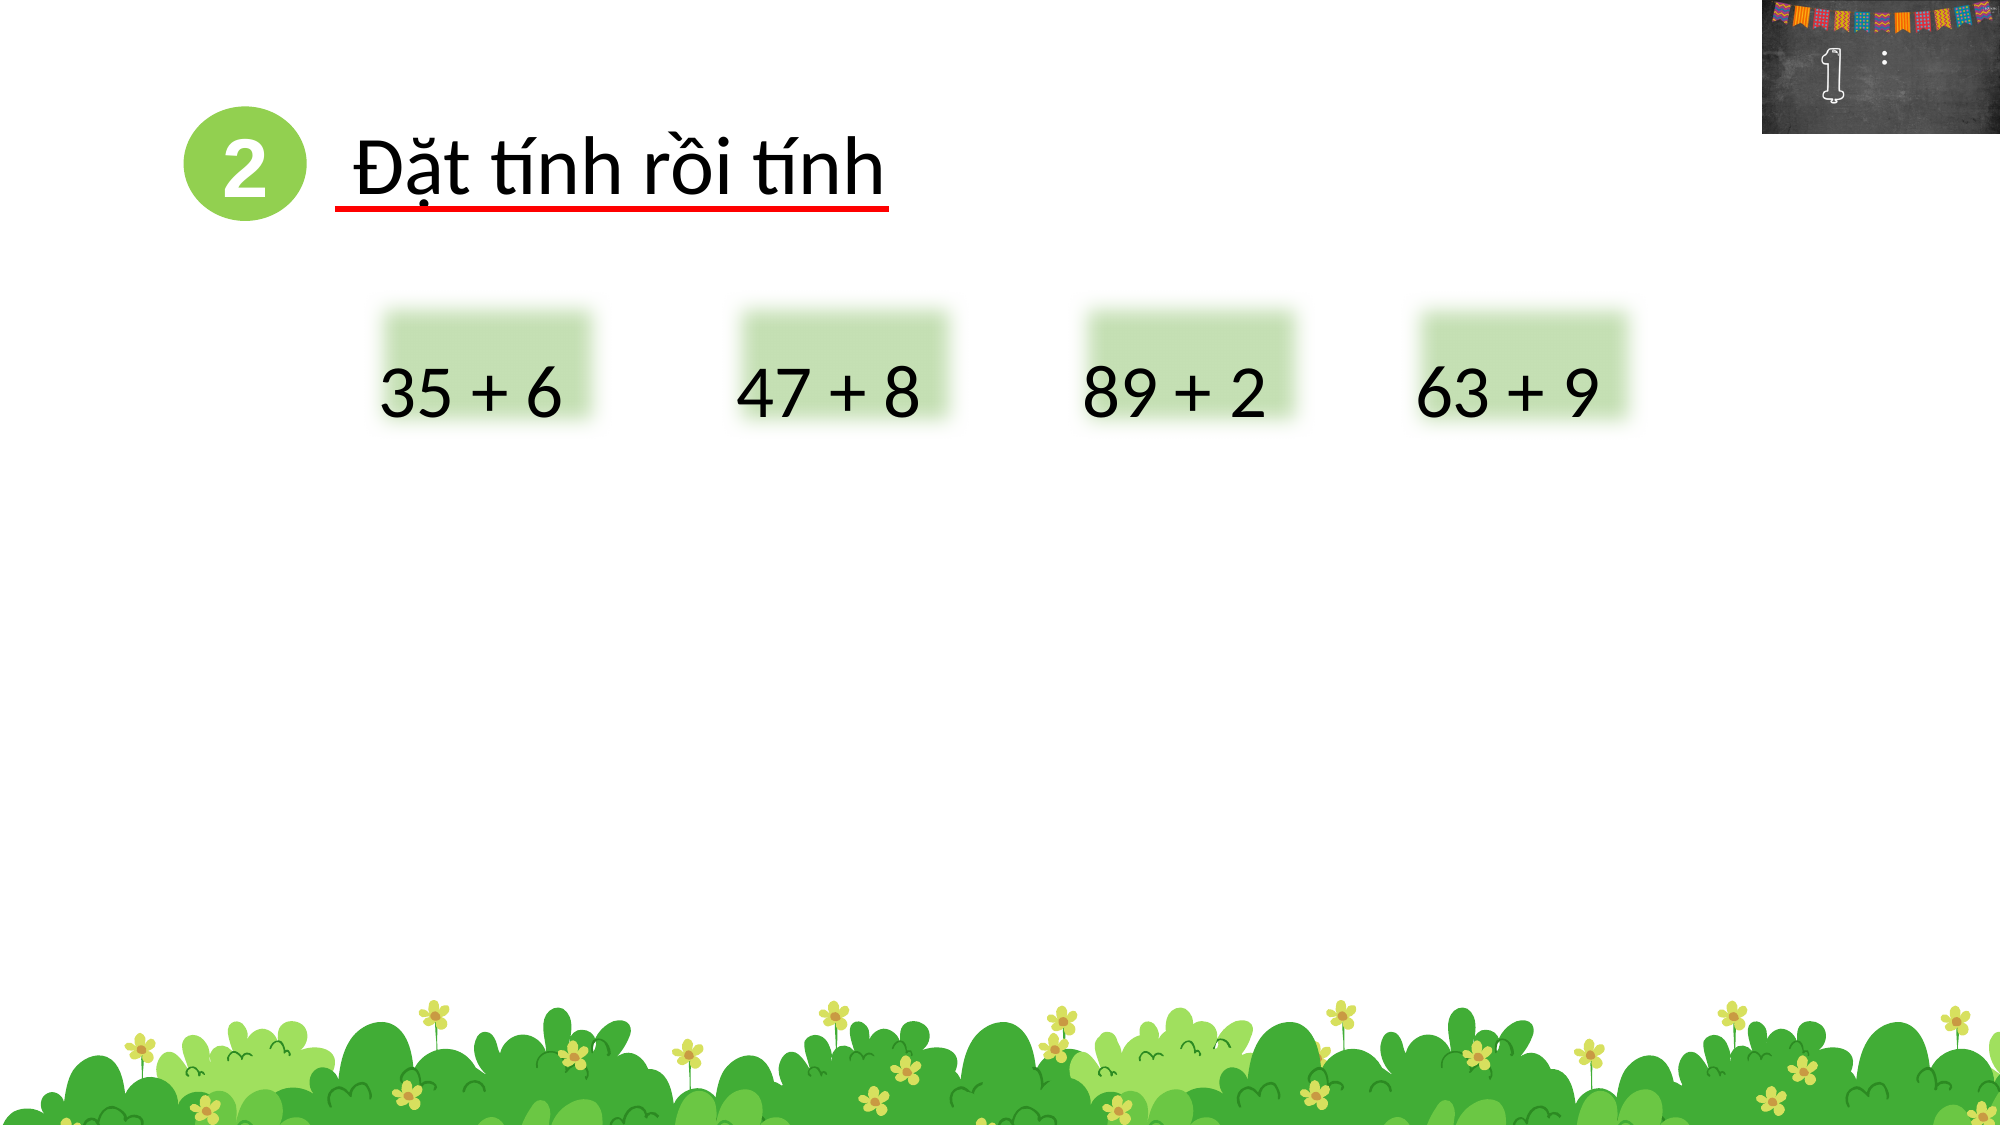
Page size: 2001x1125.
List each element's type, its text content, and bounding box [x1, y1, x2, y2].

text_box 89 + 2 [1103, 325, 1280, 404]
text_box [184, 103, 923, 220]
text_box 63 + 9 [1436, 326, 1614, 405]
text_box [0, 1000, 2000, 1125]
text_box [1761, 0, 2000, 135]
text_box 35 + 6 [399, 325, 578, 404]
text_box 47 + 8 [757, 325, 934, 404]
